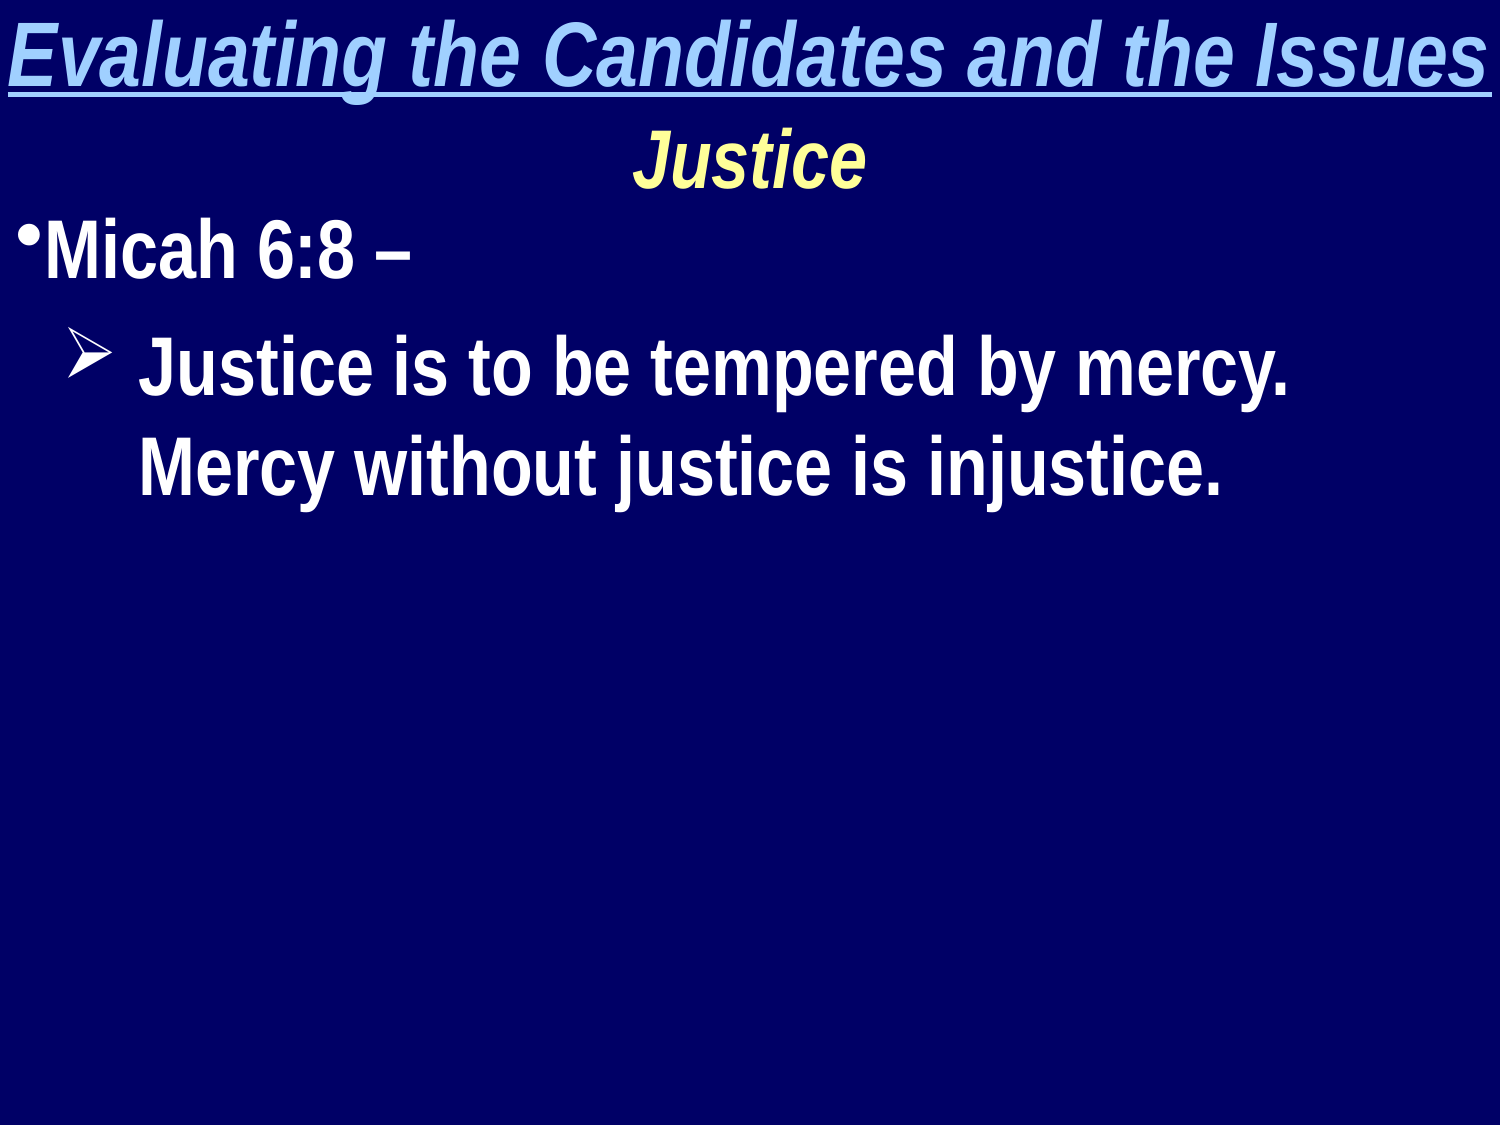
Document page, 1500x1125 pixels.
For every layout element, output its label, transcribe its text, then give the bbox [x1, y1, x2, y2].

title Evaluating the Candidates and the Issues Justice [0, 0, 1500, 187]
list Micah 6:8 – Justice is to be tempered by mercy. Mercy without justice is injustice. [0, 187, 1500, 1125]
